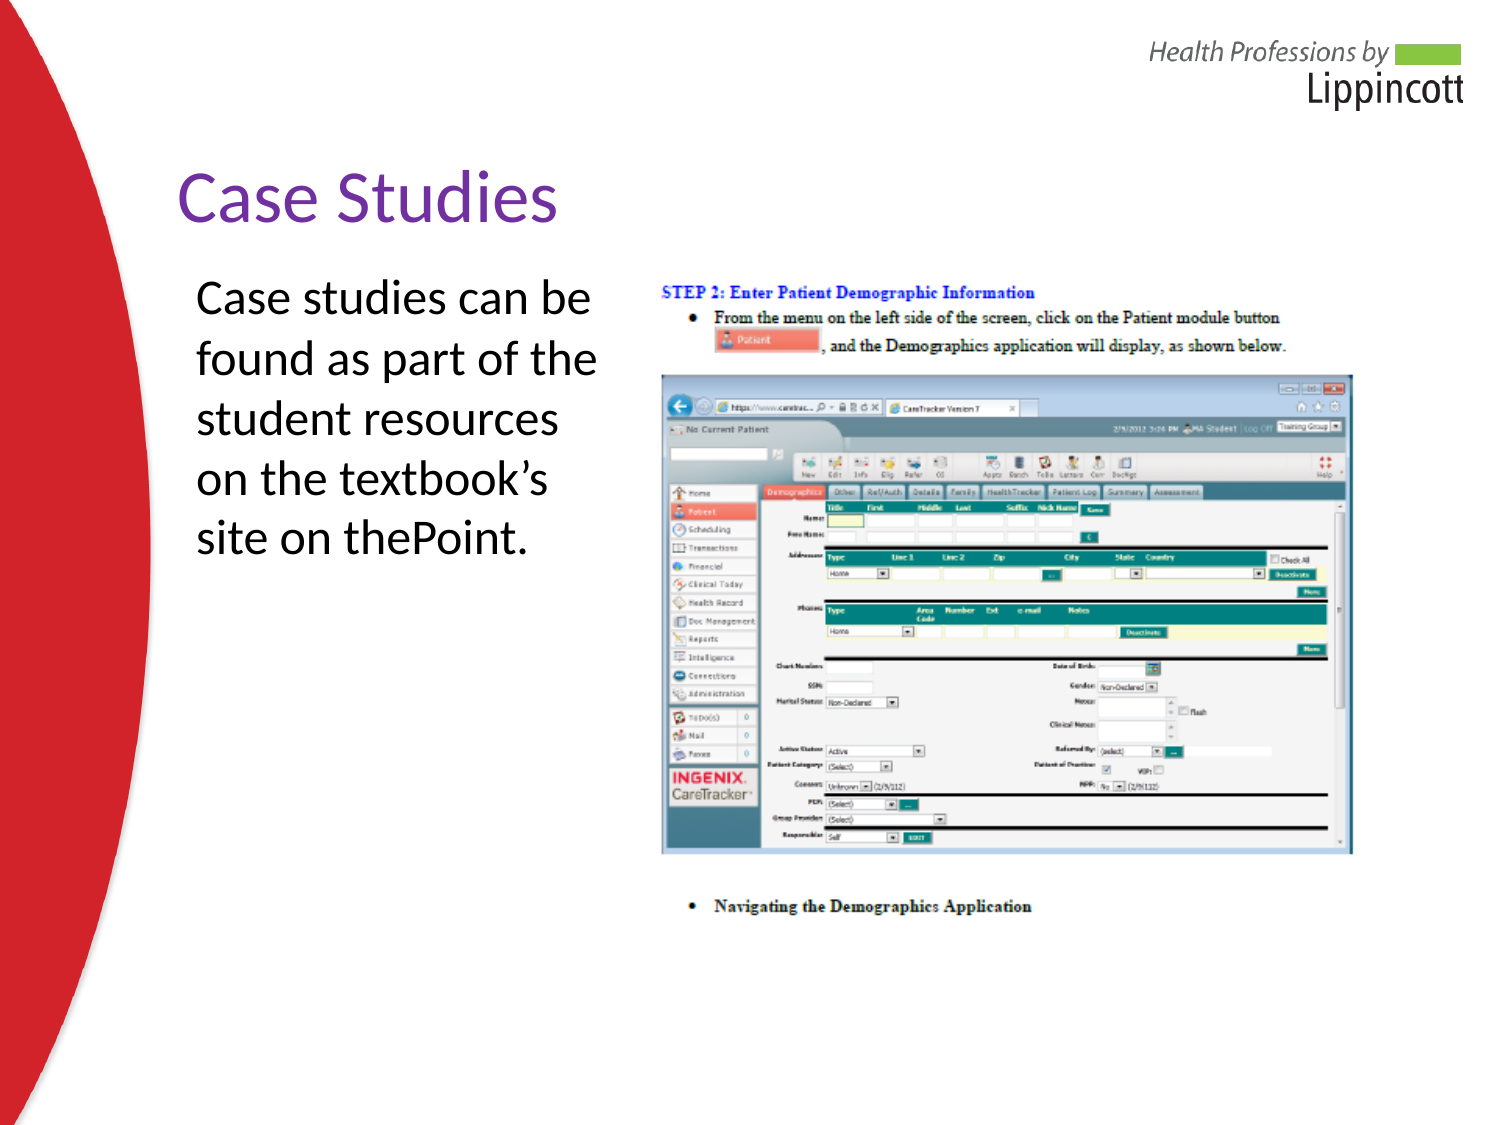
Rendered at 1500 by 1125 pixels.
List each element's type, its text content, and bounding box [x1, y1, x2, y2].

title Case Studies [162, 132, 1500, 253]
list Case studies can be found as part of the student resources on the textbook’s site on thePoint. [125, 257, 638, 1000]
picture [0, 0, 157, 1125]
picture [612, 261, 1401, 916]
